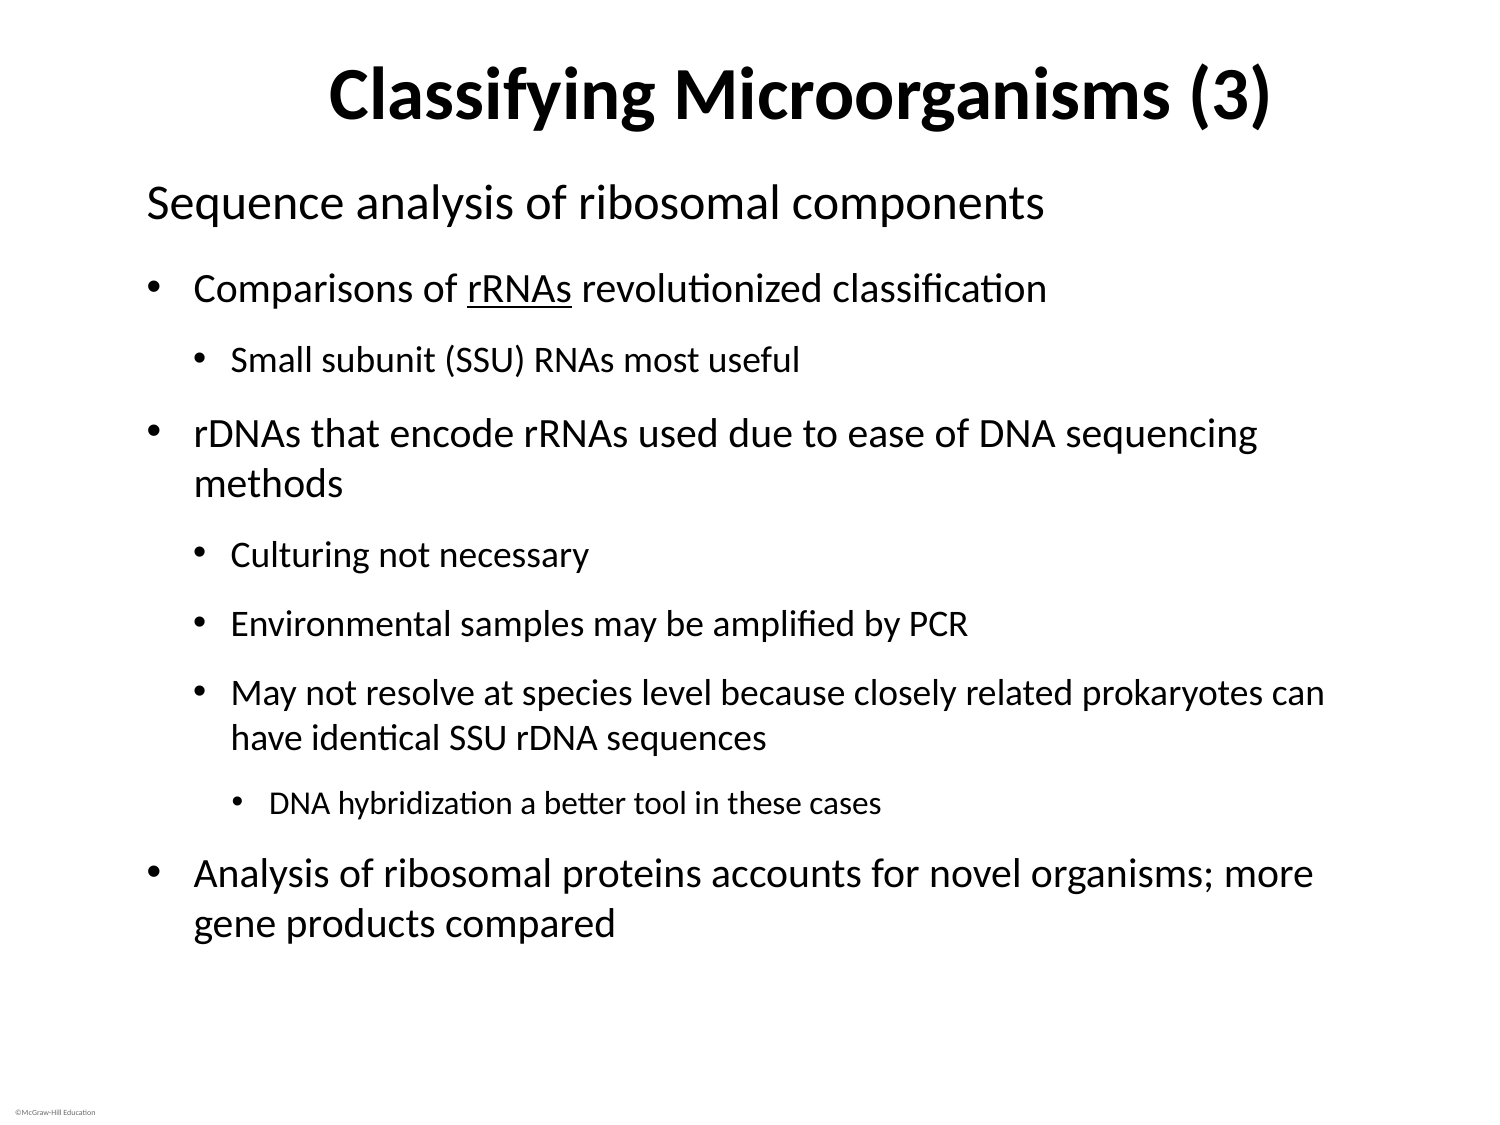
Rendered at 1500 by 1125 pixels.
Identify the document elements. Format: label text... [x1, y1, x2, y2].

list Sequence analysis of ribosomal components Comparisons of rRNAs revolutionized classification Small subunit (SSU) RNAs most useful rDNAs that encode rRNAs used due to ease of DNA sequencing methods Culturing not necessary Environmental samples may be amplified by PCR May not resolve at species level because closely related prokaryotes can have identical SSU rDNA sequences DNA hybridization a better tool in these cases Analysis of ribosomal proteins accounts for novel organisms; more gene products compared [131, 162, 1368, 975]
title Classifying Microorganisms (3) [289, 37, 1315, 138]
